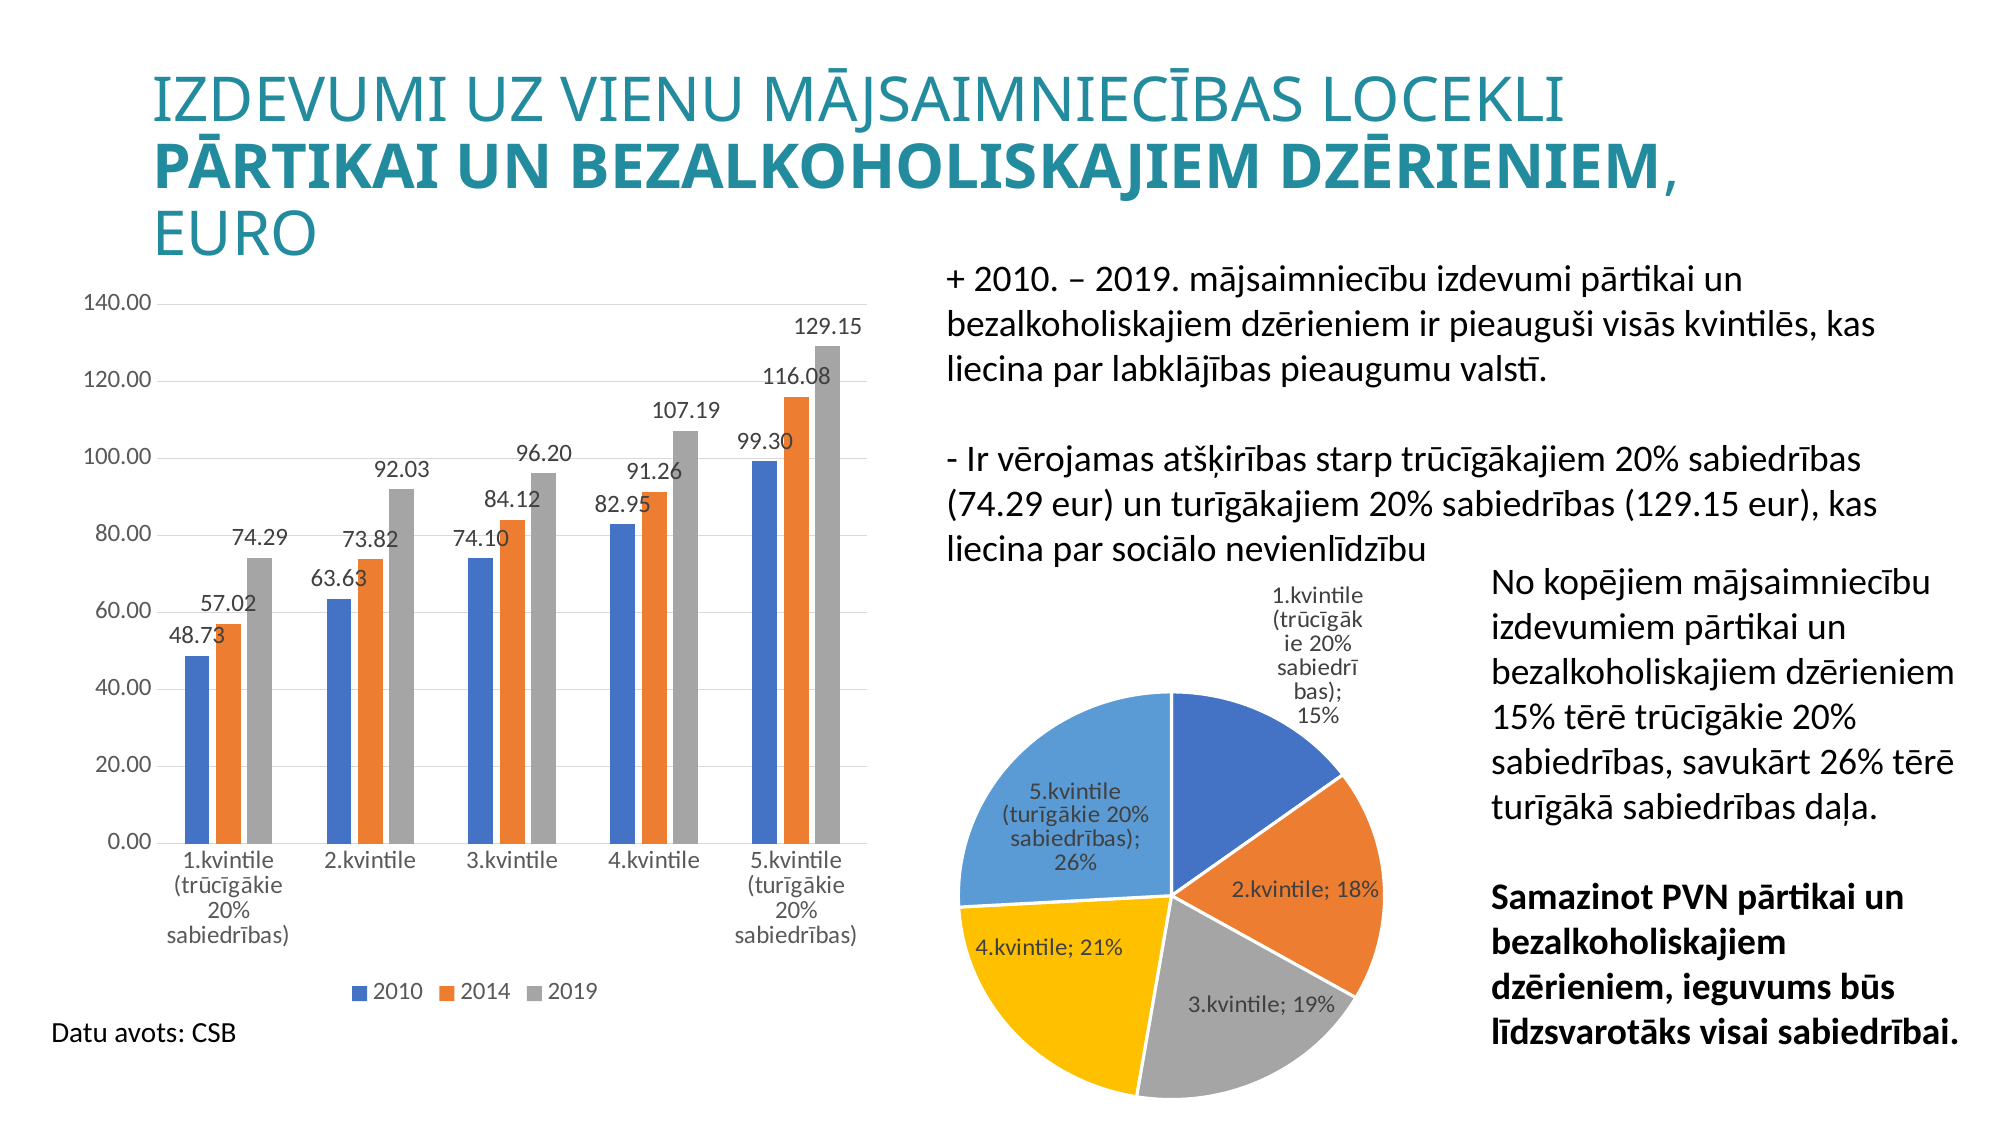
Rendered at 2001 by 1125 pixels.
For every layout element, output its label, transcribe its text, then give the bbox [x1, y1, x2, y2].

title Izdevumi uz vienu mājsaimniecības locekli pārtikai un bezalkoholiskajiem dzērieniem, euro [137, 59, 1863, 278]
text_box No kopējiem mājsaimniecību izdevumiem pārtikai un bezalkoholiskajiem dzērieniem 15% tērē trūcīgākie 20% sabiedrības, savukārt 26% tērē turīgākā sabiedrības daļa. Samazinot PVN pārtikai un bezalkoholiskajiem dzērieniem, ieguvums būs līdzsvarotāks visai sabiedrībai. [1476, 549, 1976, 1060]
text_box + 2010. – 2019. mājsaimniecību izdevumi pārtikai un bezalkoholiskajiem dzērieniem ir pieauguši visās kvintilēs, kas liecina par labklājības pieaugumu valstī. - Ir vērojamas atšķirības starp trūcīgākajiem 20% sabiedrības (74.29 eur) un turīgākajiem 20% sabiedrības (129.15 eur), kas liecina par sociālo nevienlīdzību [931, 246, 1915, 577]
text_box Datu avots: CSB [36, 1006, 666, 1056]
chart [956, 562, 1603, 1103]
chart [66, 277, 884, 1013]
